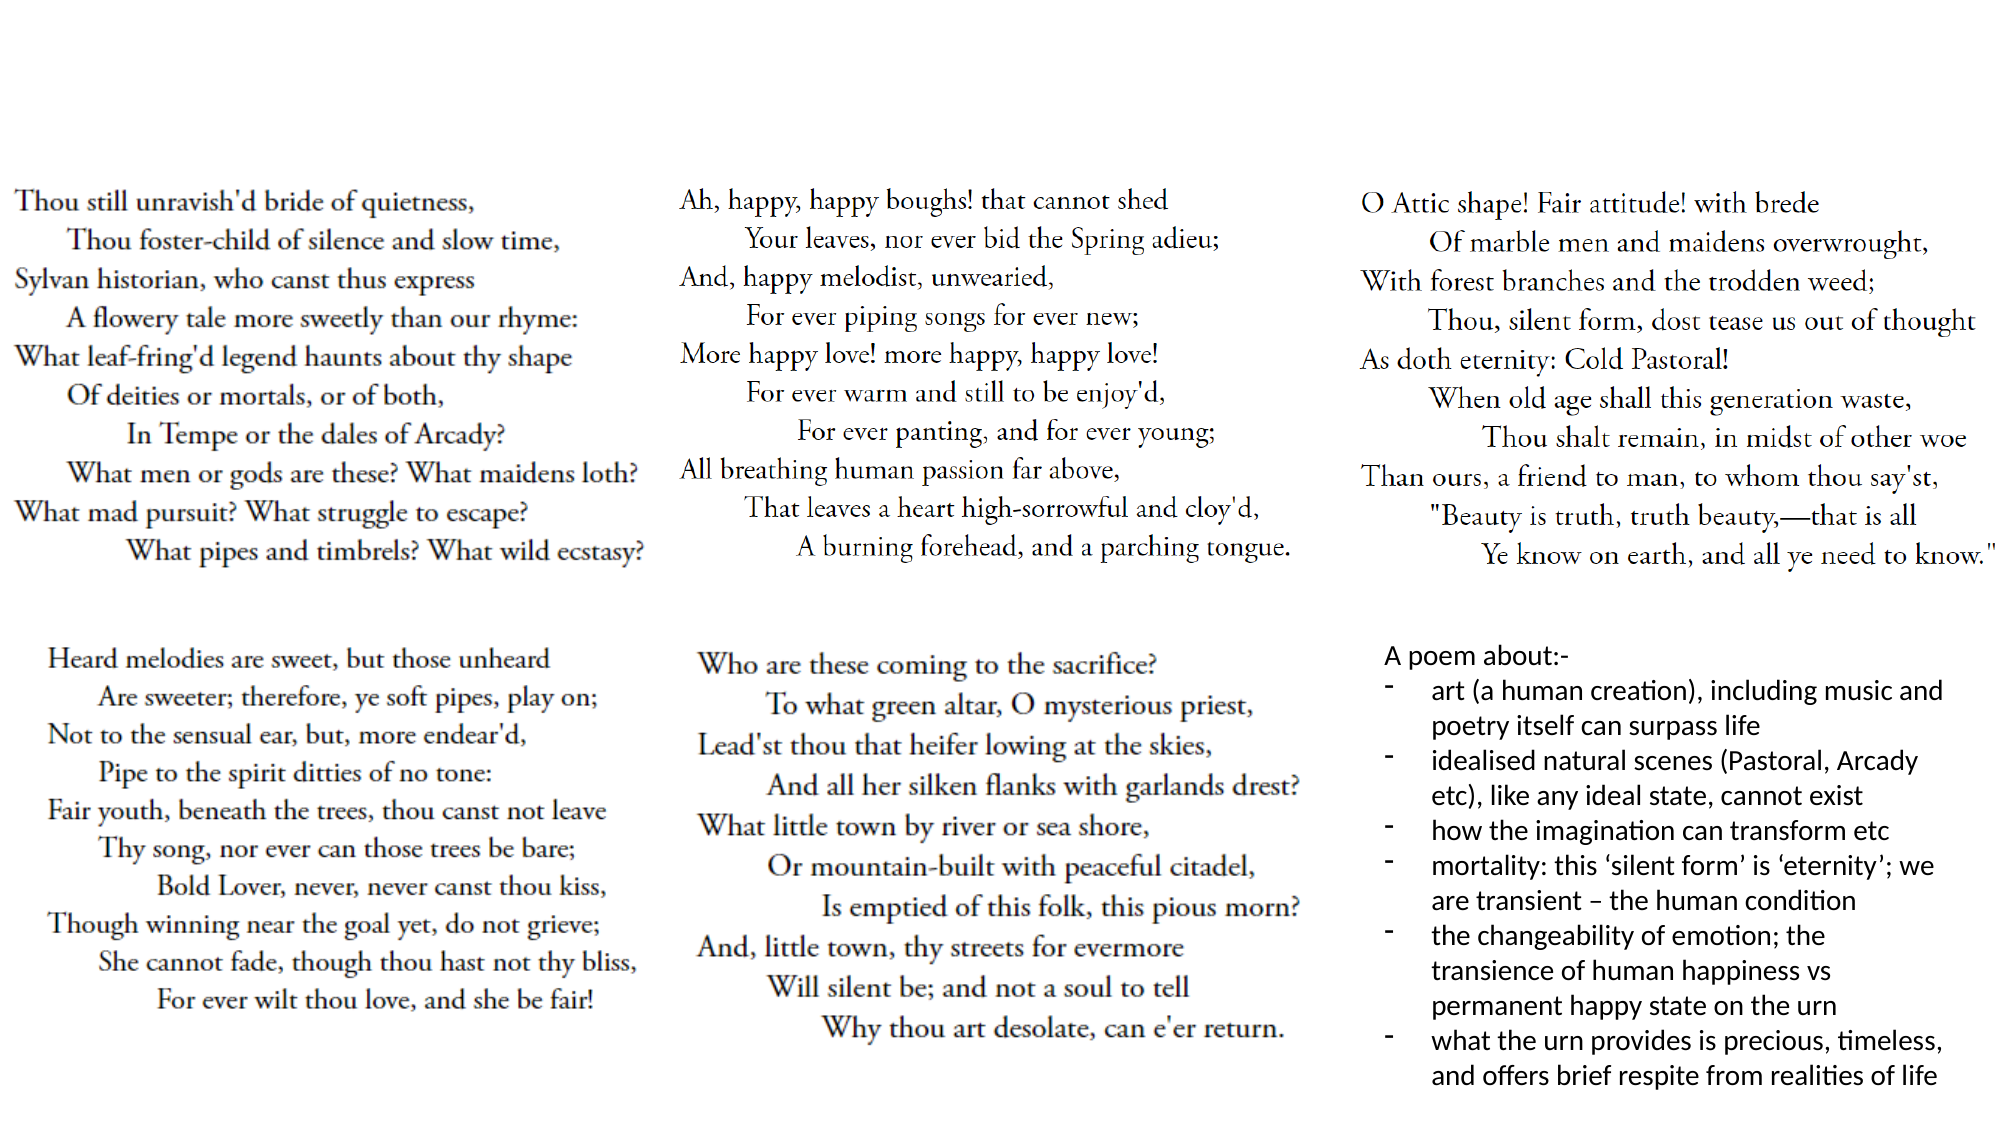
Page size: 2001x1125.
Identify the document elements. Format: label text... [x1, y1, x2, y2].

picture [24, 633, 670, 1035]
picture [674, 629, 1340, 1053]
text_box A poem about:- art (a human creation), including music and poetry itself can surpass life idealised natural scenes (Pastoral, Arcady etc), like any ideal state, cannot exist how the imagination can transform etc mortality: this ‘silent form’ is ‘eternity’; we are transient – the human condition the changeability of emotion; the transience of human happiness vs permanent happy state on the urn what the urn provides is precious, timeless, and offers brief respite from realities of life [1369, 629, 1970, 1099]
picture [0, 166, 2000, 600]
